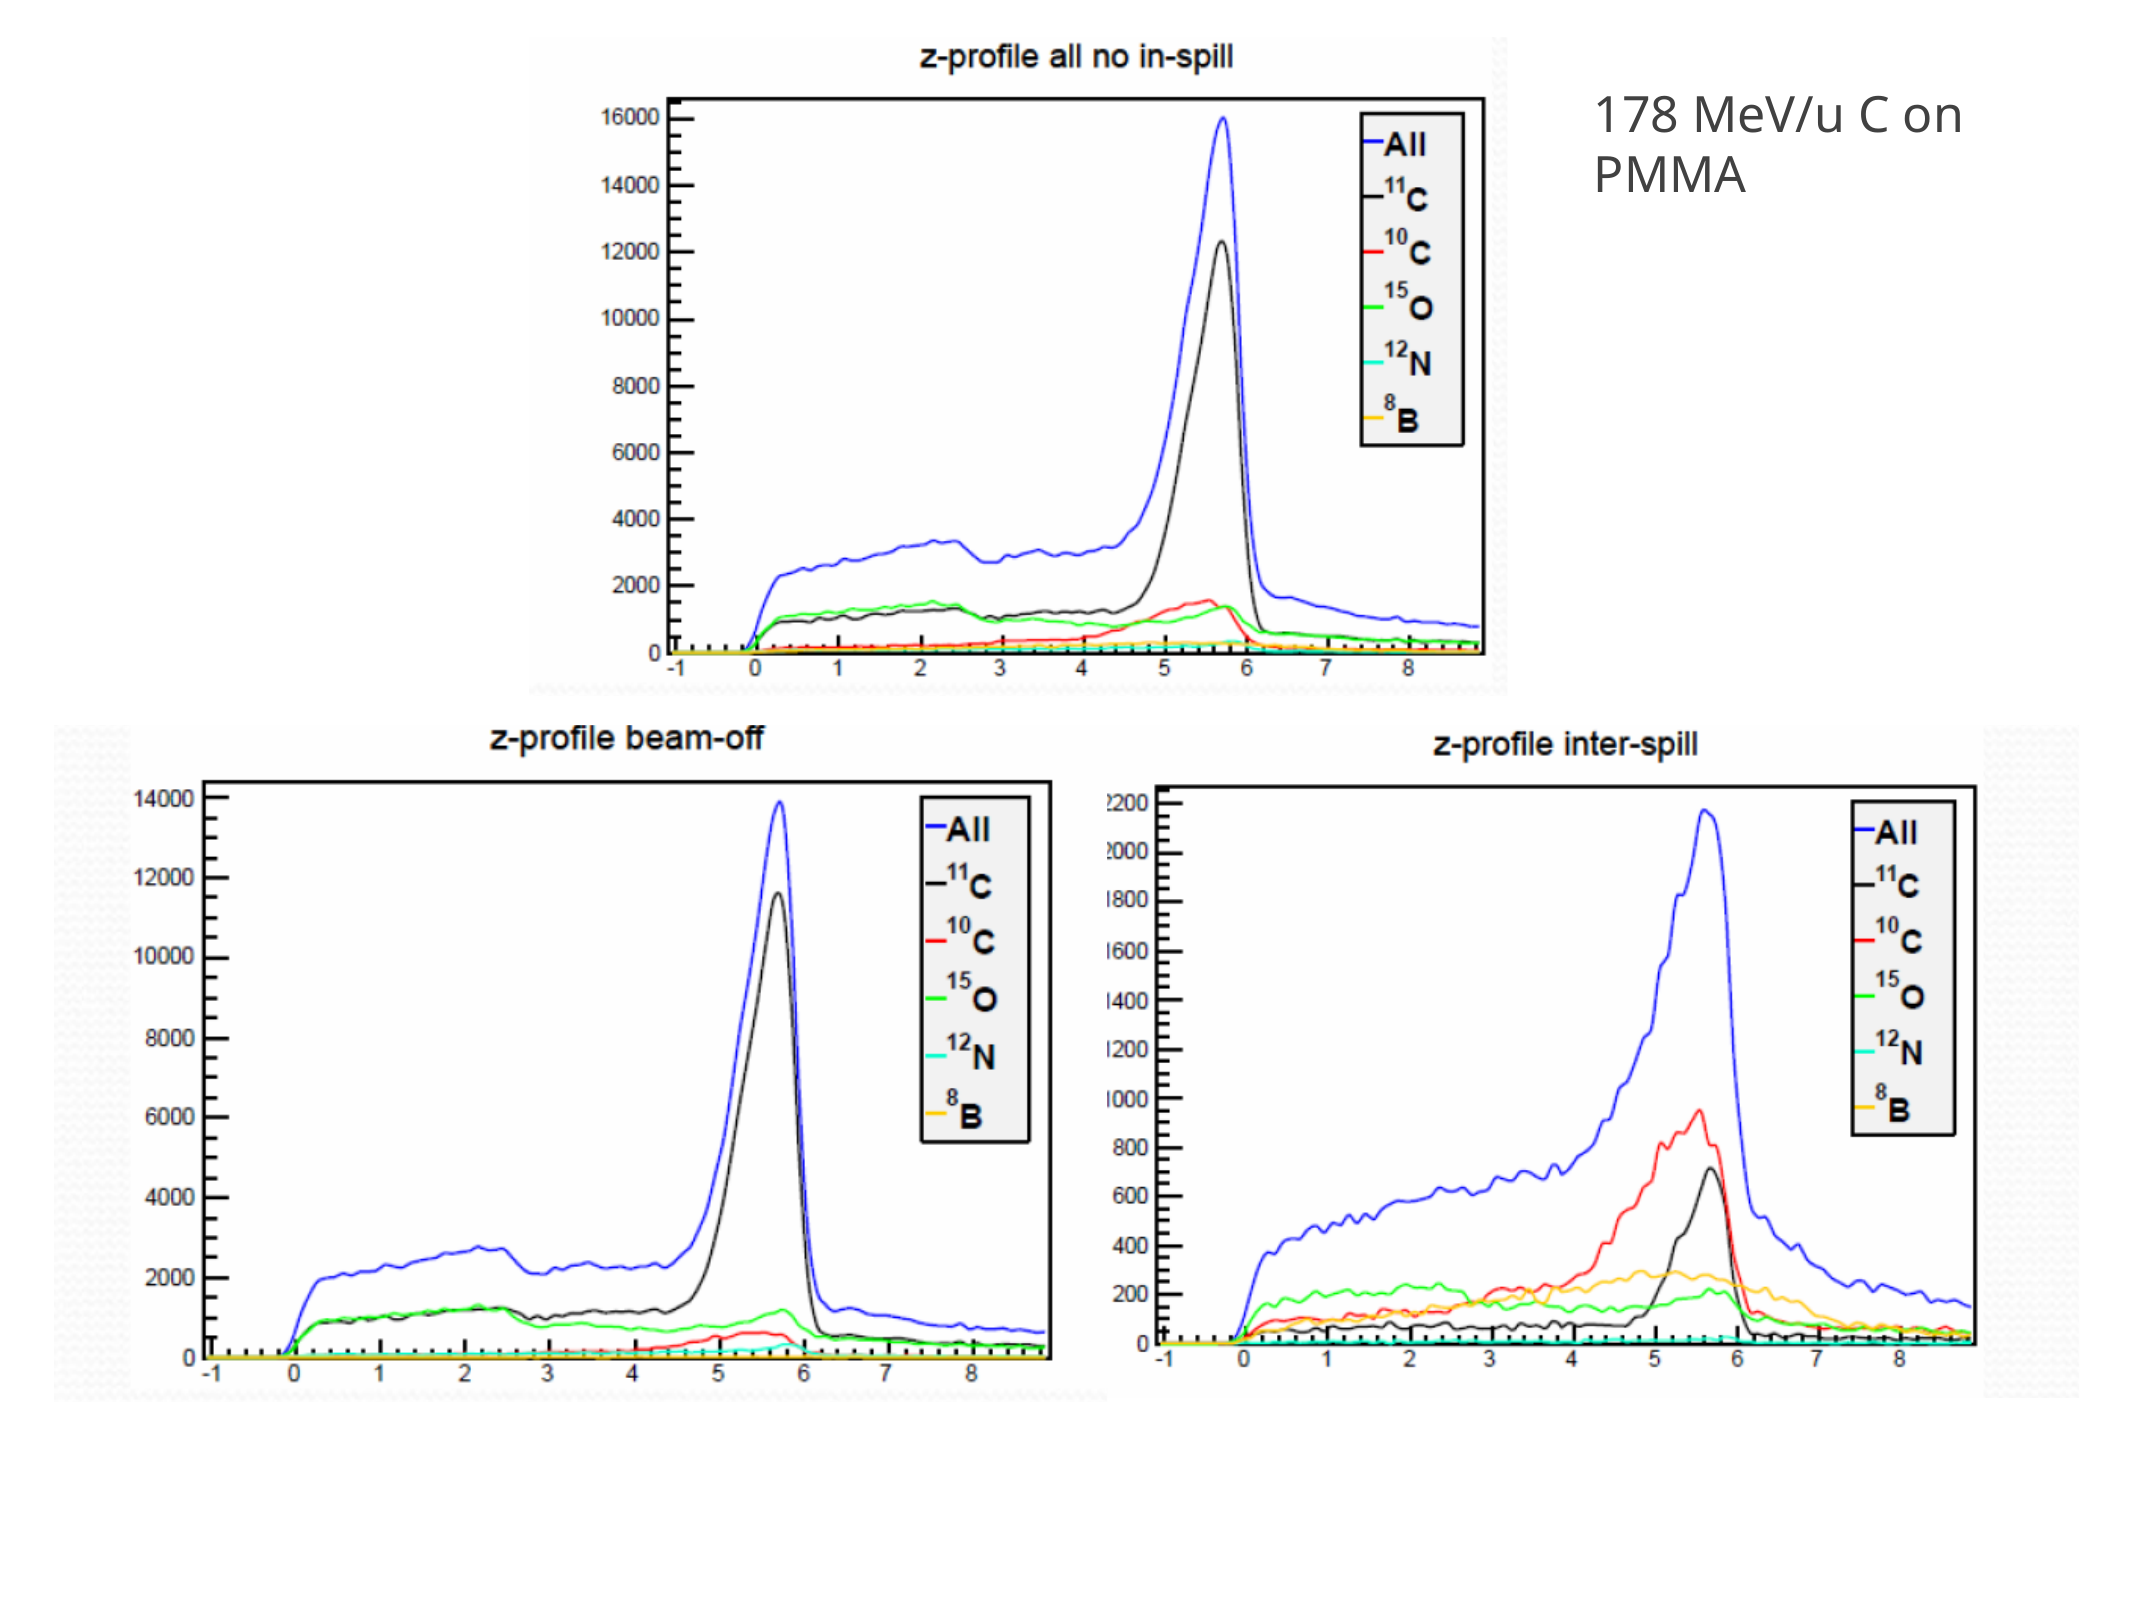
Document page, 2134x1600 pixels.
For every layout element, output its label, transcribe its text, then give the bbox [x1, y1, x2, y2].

picture [528, 37, 1508, 696]
text_box 178 MeV/u C on PMMA [1579, 74, 2057, 210]
picture [53, 724, 2080, 1402]
